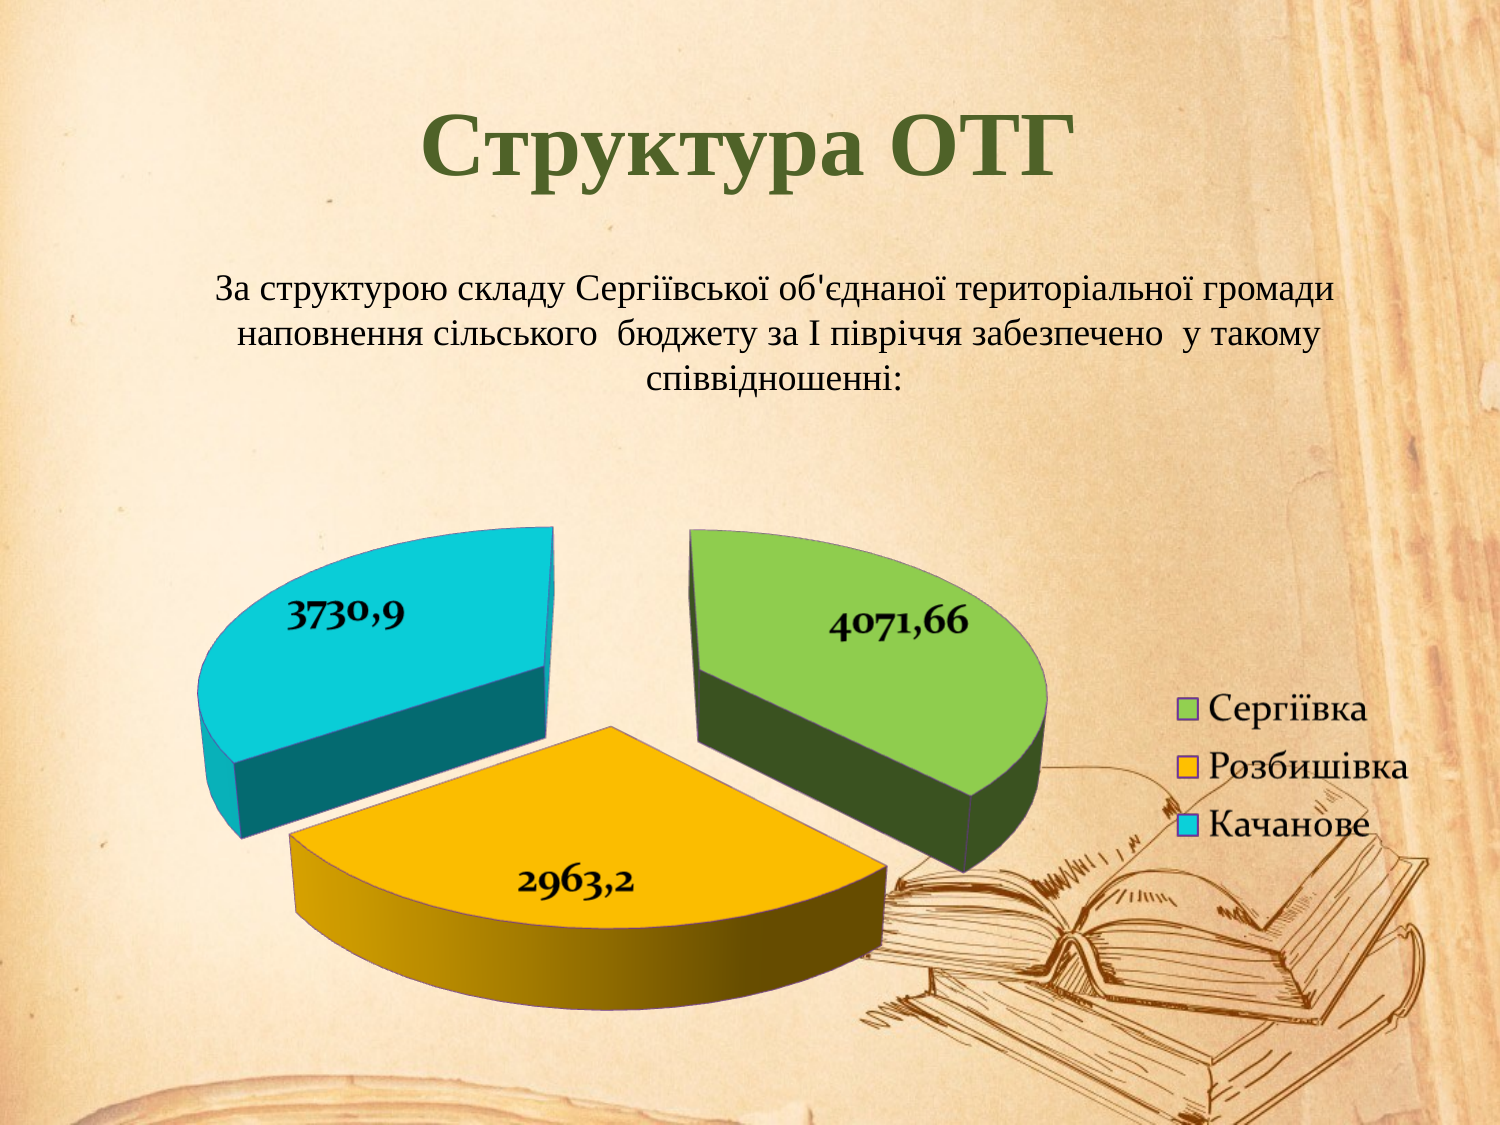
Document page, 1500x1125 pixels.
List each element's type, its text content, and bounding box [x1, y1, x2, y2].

text_box За структурою складу Сергіївської об'єднаної територіальної громади наповнення сільського бюджету за І півріччя забезпечено у такому співвідношенні: [123, 255, 1435, 405]
title Структура ОТГ [75, 45, 1425, 233]
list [76, 405, 1427, 1125]
picture [0, 0, 1500, 1125]
